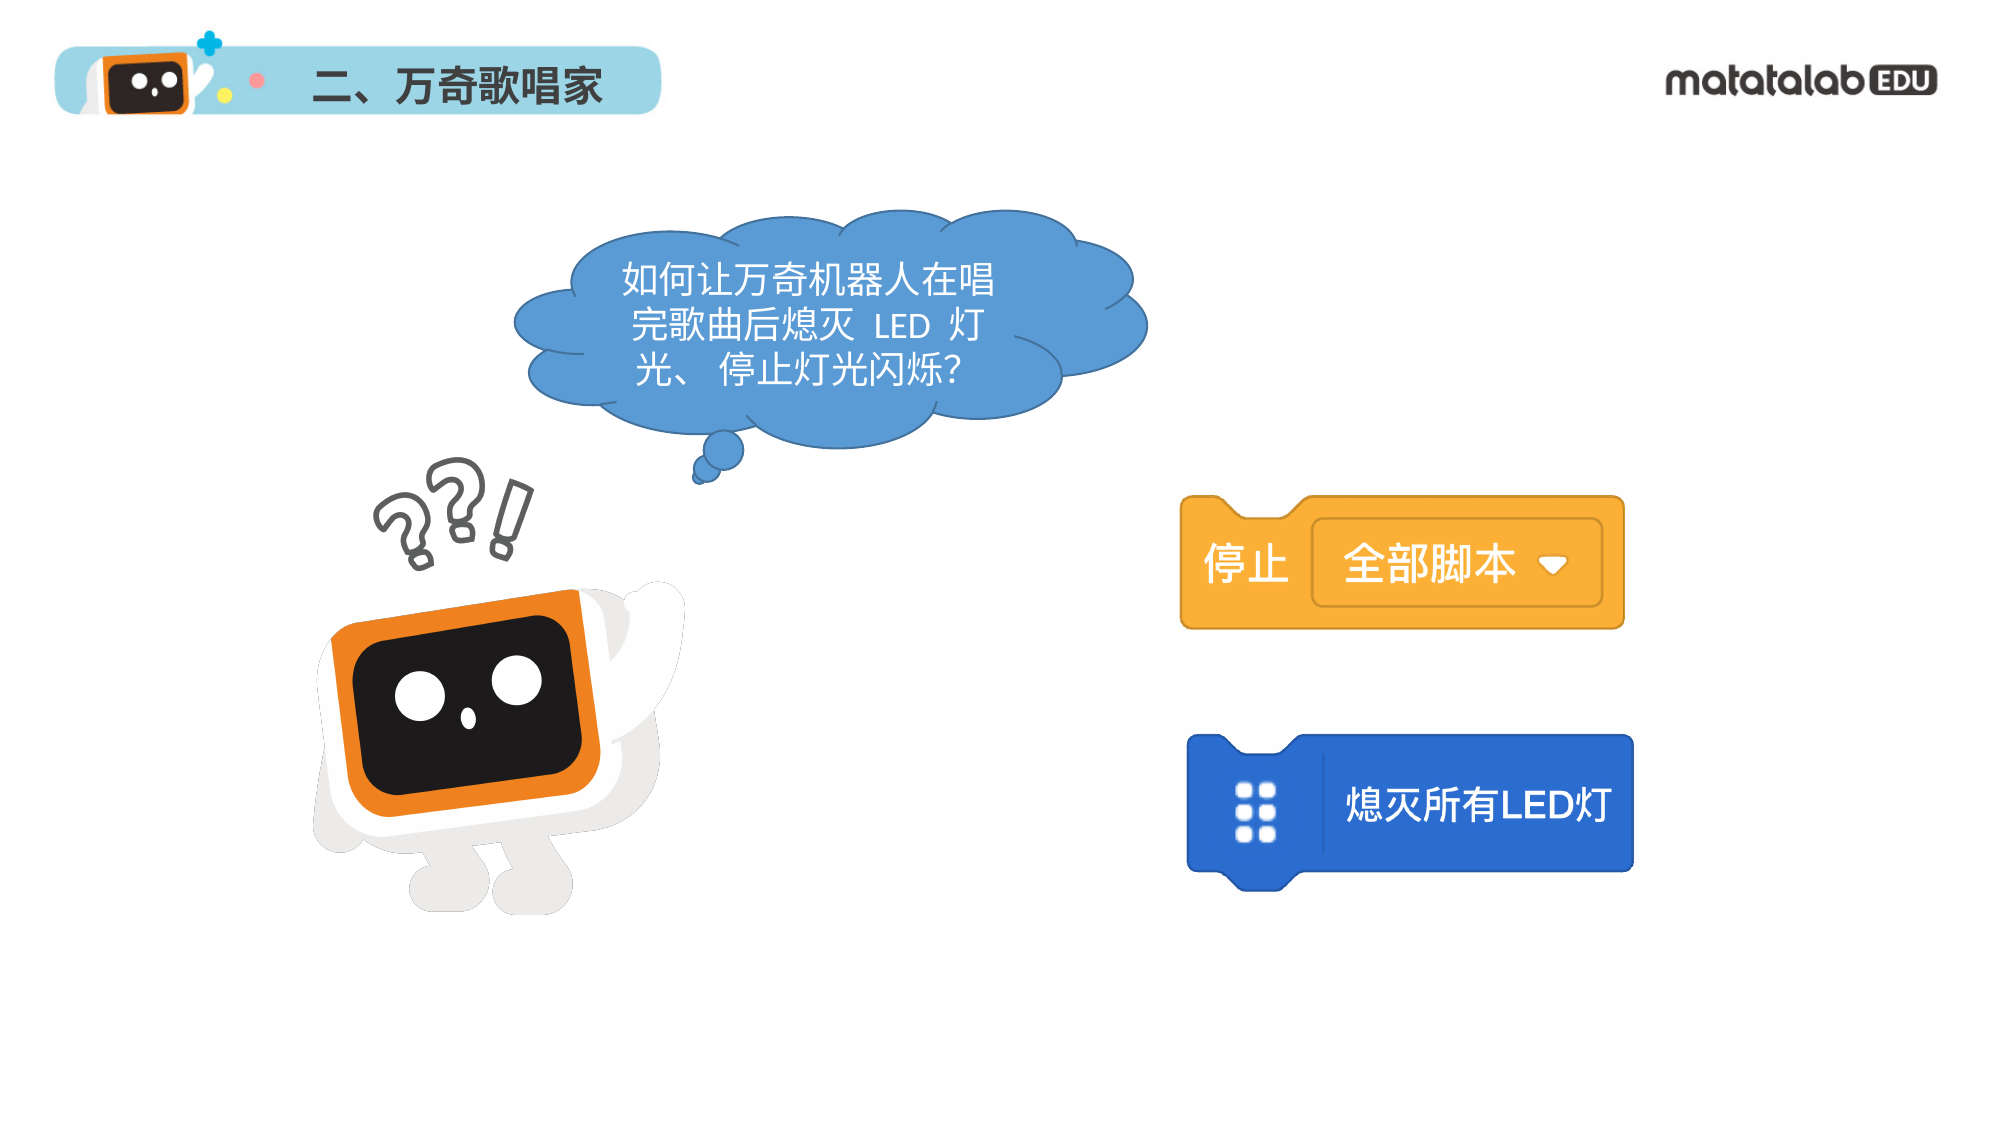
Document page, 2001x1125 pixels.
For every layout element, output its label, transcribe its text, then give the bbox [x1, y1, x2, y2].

text_box 如何让万奇机器人在唱完歌曲后熄灭 LED 灯光、 停止灯光闪烁？ [513, 209, 1149, 485]
picture [1158, 467, 1670, 662]
picture [313, 457, 685, 915]
picture [1170, 712, 1658, 902]
picture [0, 0, 2000, 130]
